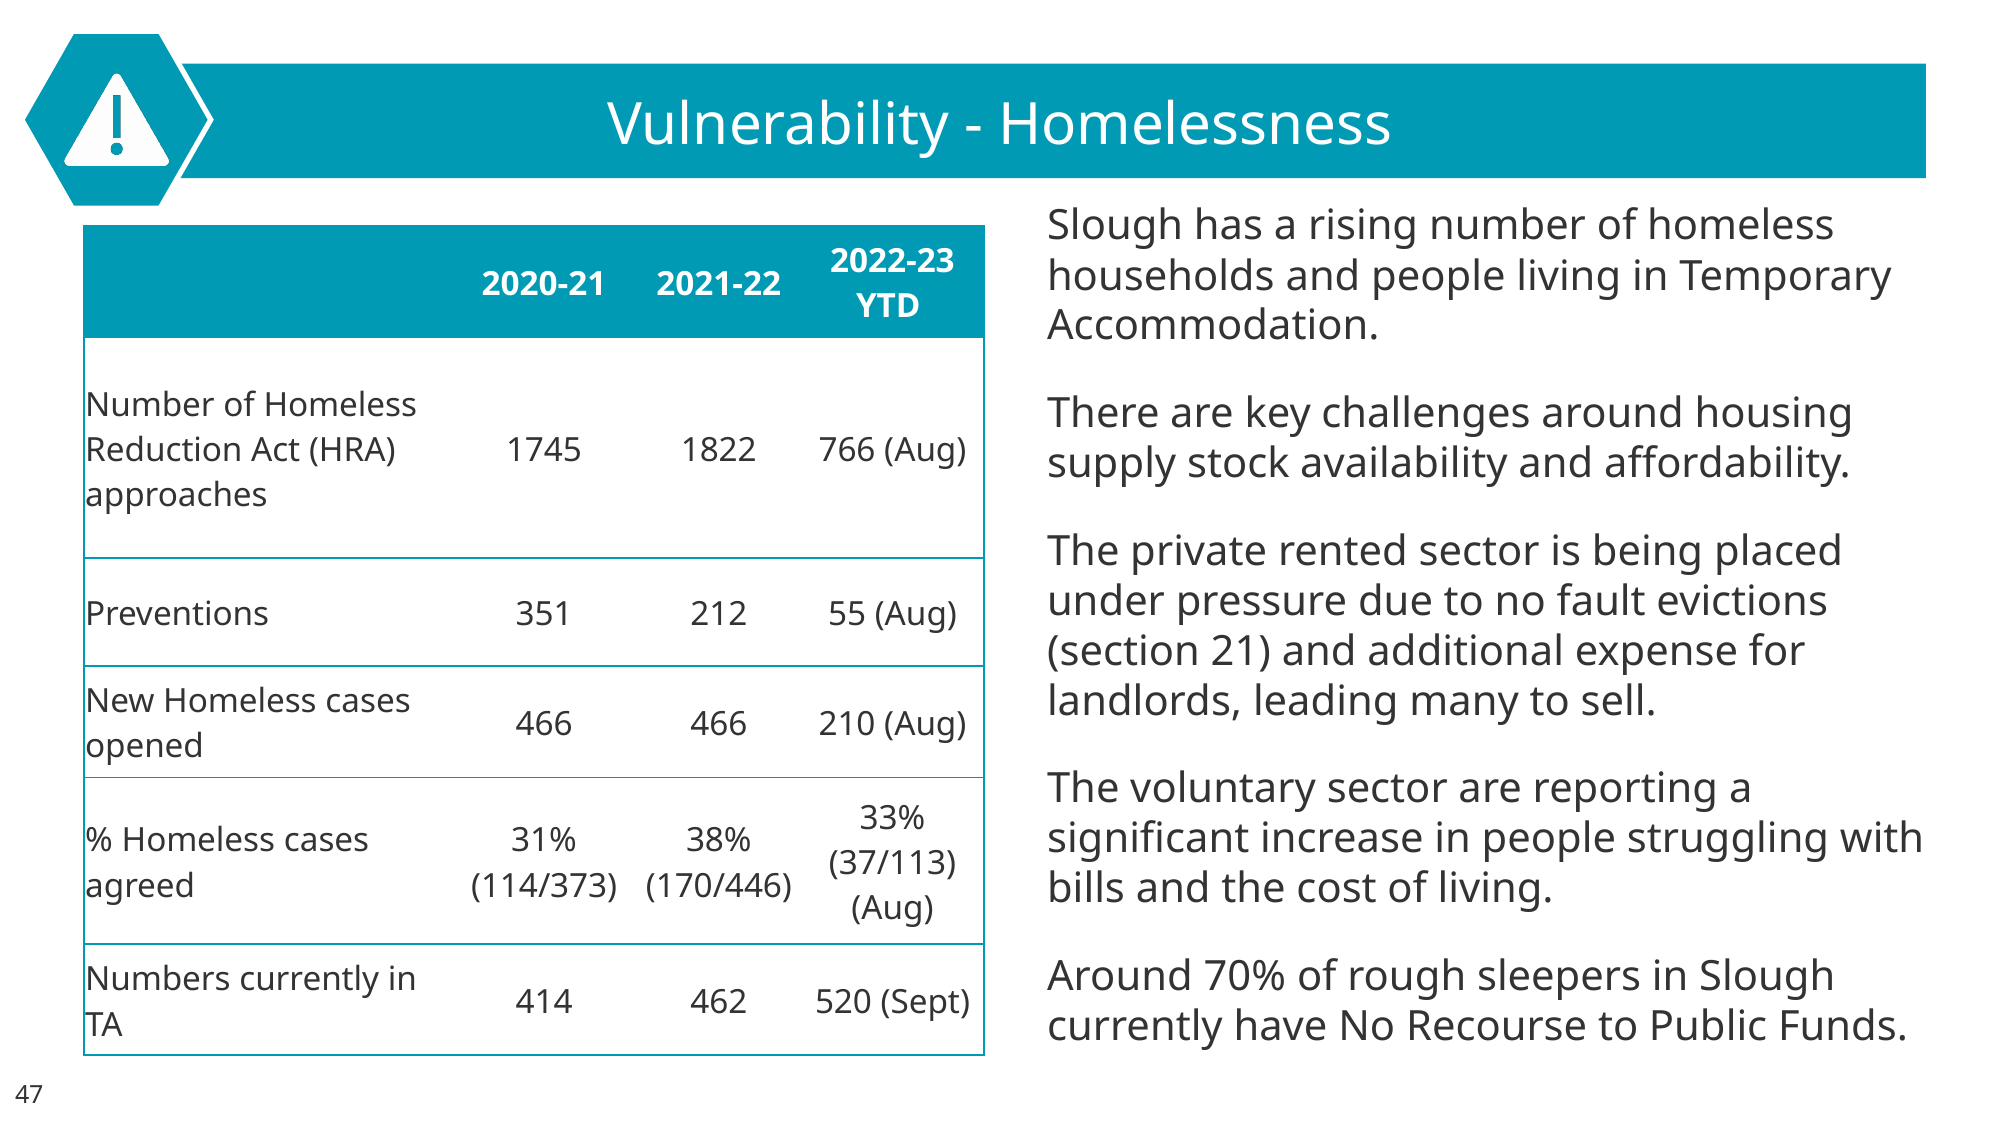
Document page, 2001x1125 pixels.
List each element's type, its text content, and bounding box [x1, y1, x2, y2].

table_cell 462 [636, 945, 801, 1054]
table_cell 212 [636, 559, 801, 665]
table_cell 766 (Aug) [801, 338, 983, 557]
table_cell 351 [452, 559, 636, 665]
table_cell 414 [452, 945, 636, 1054]
table_cell 520 (Sept) [801, 945, 983, 1054]
table_cell Preventions [85, 559, 452, 665]
title Vulnerability - Homelessness [179, 63, 1927, 179]
table_header 2022-23 YTD [801, 227, 983, 337]
text_box [20, 30, 212, 210]
table_header 2021-22 [636, 227, 801, 337]
table_cell % Homeless cases agreed [85, 778, 452, 943]
table_cell 33% (37/113) (Aug) [801, 778, 983, 943]
table_cell 38% (170/446) [636, 778, 801, 943]
picture [1720, 1011, 1986, 1107]
picture [58, 61, 175, 178]
table_cell 55 (Aug) [801, 559, 983, 665]
table_cell Number of Homeless Reduction Act (HRA) approaches [85, 338, 452, 557]
table_header [85, 227, 452, 337]
table_cell 210 (Aug) [801, 667, 983, 777]
table_cell Numbers currently in TA [85, 945, 452, 1054]
table_cell 466 [636, 667, 801, 777]
table_header 2020-21 [452, 227, 636, 337]
text_box Slough has a rising number of homeless households and people living in Temporary Accommodation. There are key challenges around housing supply stock availability and affordability. The private rented sector is being placed under pressure due to no fault evictions (section 21) and additional expense for landlords, leading many to sell. The voluntary sector are reporting a significant increase in people struggling with bills and the cost of living. Around 70% of rough sleepers in Slough currently have No Recourse to Public Funds. [1032, 190, 1954, 1056]
table_cell 1745 [452, 338, 636, 557]
slide_number 47 [0, 1065, 450, 1125]
table_cell 1822 [636, 338, 801, 557]
table_cell 31% (114/373) [452, 778, 636, 943]
table_cell 466 [452, 667, 636, 777]
table_cell New Homeless cases opened [85, 667, 452, 777]
